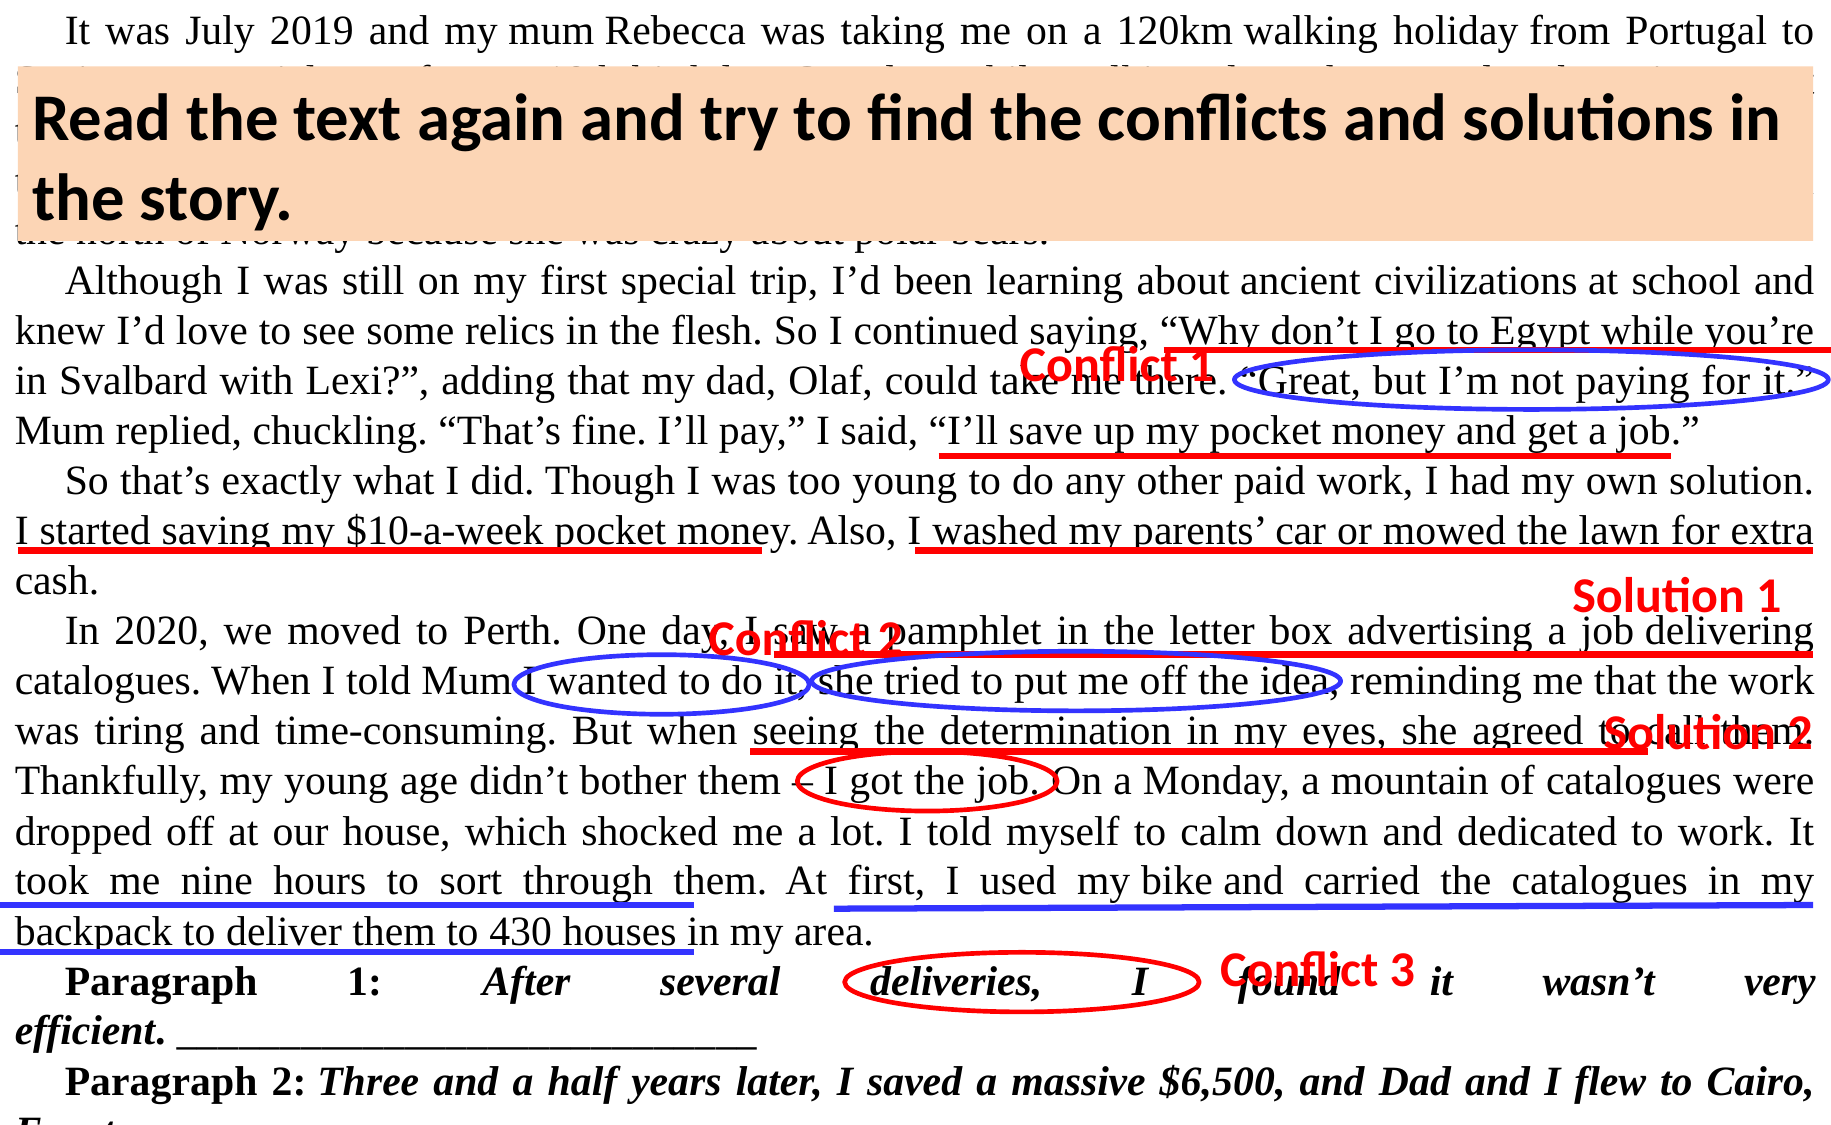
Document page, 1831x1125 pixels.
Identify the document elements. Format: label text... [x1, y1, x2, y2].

text_box Conflict 3 [1205, 928, 1442, 1004]
text_box Conflict 1 [1004, 324, 1241, 399]
text_box [795, 760, 1060, 814]
text_box It was July 2019 and my mum Rebecca was taking me on a 120km walking holiday from Portugal to Spain as a special treat for my 10th birthday. One day, while walking along the coastal path staring out at the Atlantic ocean, I chatted away to Mum. “When Lexi turns 10, are you going to take her on a trip like this?” I asked, referring to my seven-year-old sister. Mum said Lexi had already asked to go to Svalbard in the north of Norway because she was crazy about polar bears. Although I was still on my first special trip, I’d been learning about ancient civilizations at school and knew I’d love to see some relics in the flesh. So I continued saying, “Why don’t I go to Egypt while you’re in Svalbard with Lexi?”, adding that my dad, Olaf, could take me there. “Great, but I’m not paying for it.” Mum replied, chuckling. “That’s fine. I’ll pay,” I said, “I’ll save up my pocket money and get a job.” So that’s exactly what I did. Though I was too young to do any other paid work, I had my own solution. I started saving my $10-a-week pocket money. Also, I washed my parents’ car or mowed the lawn for extra cash. In 2020, we moved to Perth. One day, I saw a pamphlet in the letter box advertising a job delivering catalogues. When I told Mum I wanted to do it, she tried to put me off the idea, reminding me that the work was tiring and time-consuming. But when seeing the determination in my eyes, she agreed to call them. Thankfully, my young age didn’t bother them – I got the job. On a Monday, a mountain of catalogues were dropped off at our house, which shocked me a lot. I told myself to calm down and dedicated to work. It took me nine hours to sort through them. At first, I used my bike and carried the catalogues in my backpack to deliver them to 430 houses in my area. Paragraph 1: After several deliveries, I found it wasn’t very efficient. ____________________________ Paragraph 2: Three and a half years later, I saved a massive $6,500, and Dad and I flew to Cairo, Egypt. ______________________________________________________________________________________ [0, 0, 1831, 1125]
text_box [809, 664, 1343, 713]
text_box Conflict 2 [693, 597, 930, 673]
text_box Read the text again and try to find the conflicts and solutions in the story. [17, 66, 1814, 241]
text_box [511, 652, 811, 717]
text_box [1241, 359, 1831, 412]
text_box [931, 649, 1221, 654]
text_box Solution 2 [1588, 692, 1831, 768]
text_box Solution 1 [1557, 558, 1809, 630]
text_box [833, 904, 1814, 909]
text_box [842, 950, 1202, 1015]
